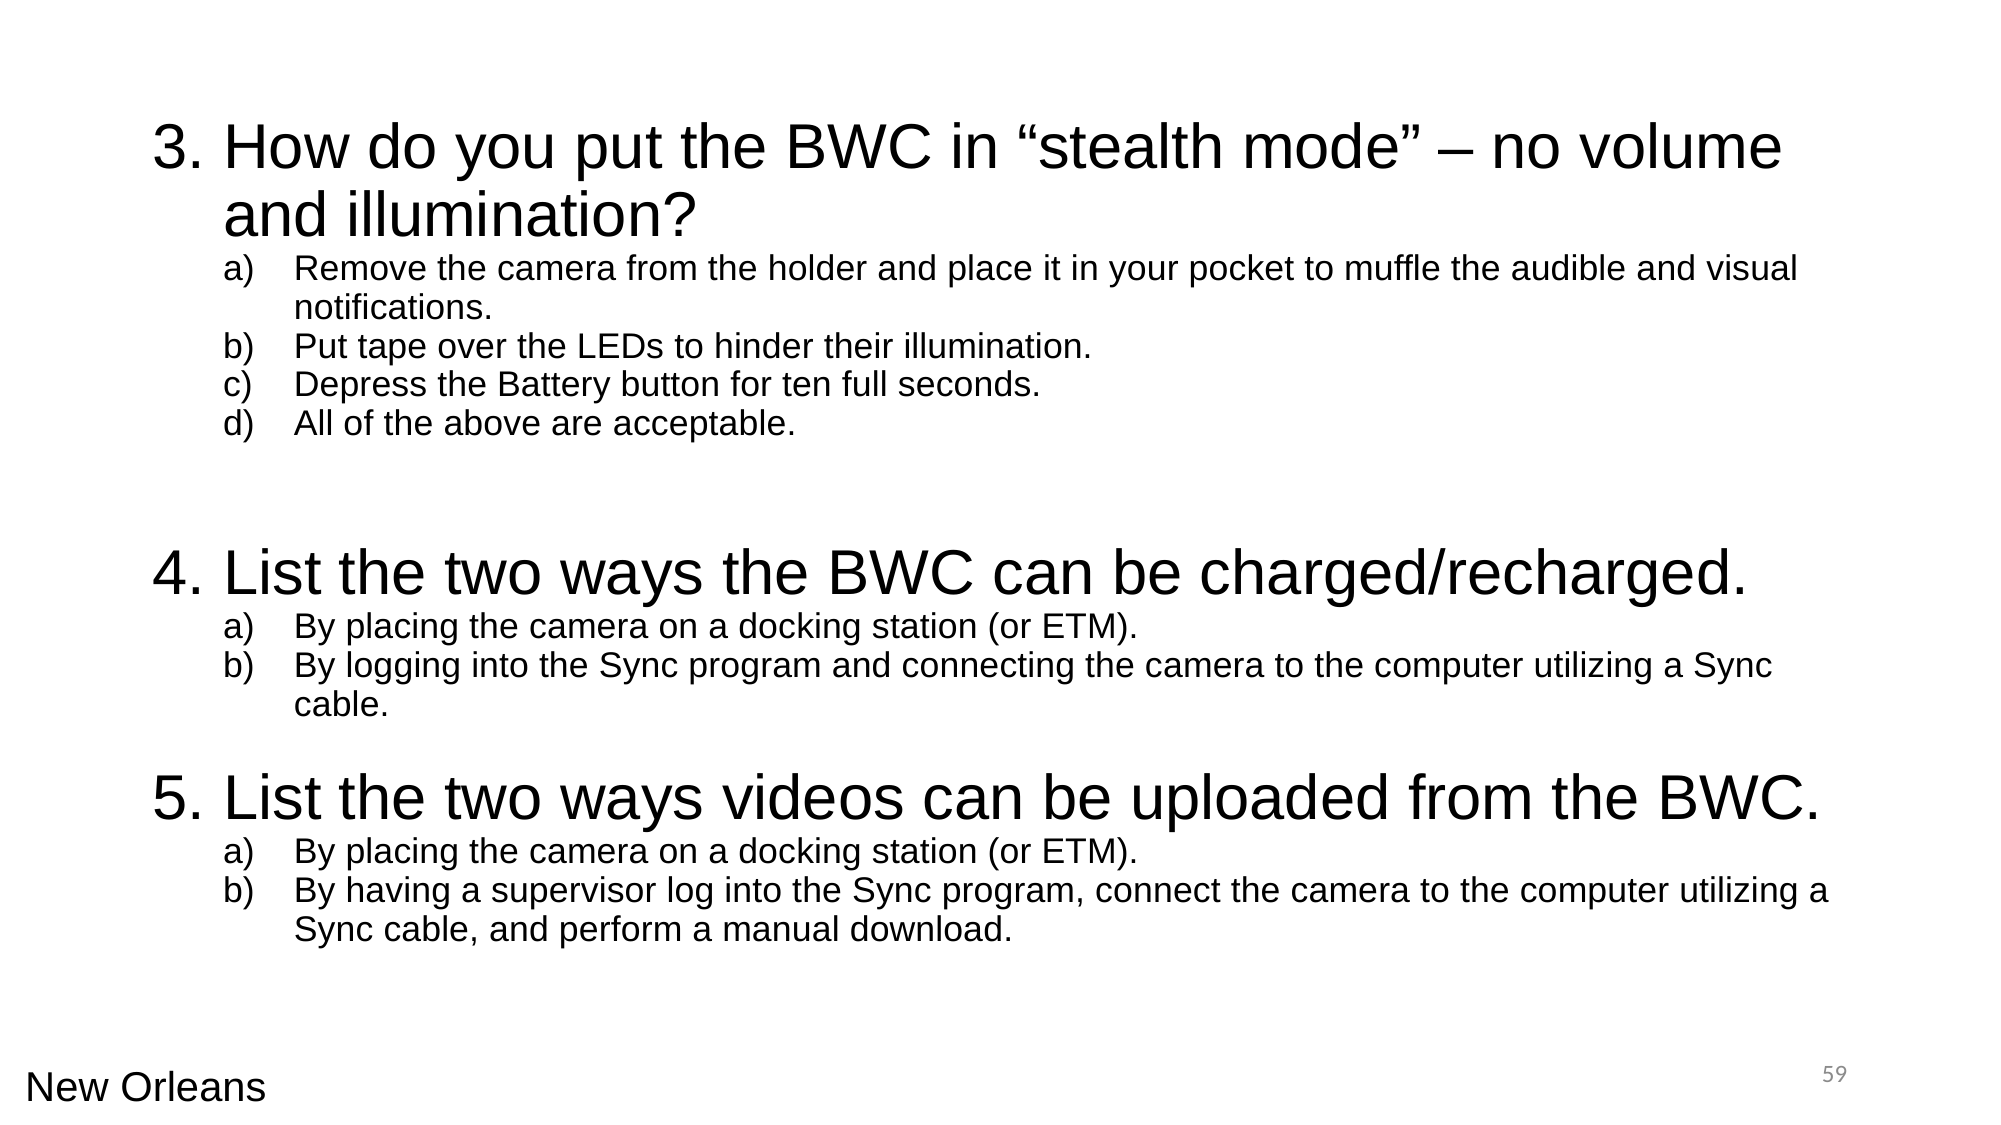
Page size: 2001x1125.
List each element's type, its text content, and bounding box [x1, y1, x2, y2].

slide_number 59 [1412, 1042, 1863, 1103]
list How do you put the BWC in “stealth mode” – no volume and illumination? Remove the camera from the holder and place it in your pocket to muffle the audible and visual notifications. Put tape over the LEDs to hinder their illumination. Depress the Battery button for ten full seconds. All of the above are acceptable. List the two ways the BWC can be charged/recharged. By placing the camera on a docking station (or ETM). By logging into the Sync program and connecting the camera to the computer utilizing a Sync cable. List the two ways videos can be uploaded from the BWC. By placing the camera on a docking station (or ETM). By having a supervisor log into the Sync program, connect the camera to the computer utilizing a Sync cable, and perform a manual download. [137, 106, 1863, 1014]
text_box New Orleans [10, 1051, 282, 1117]
